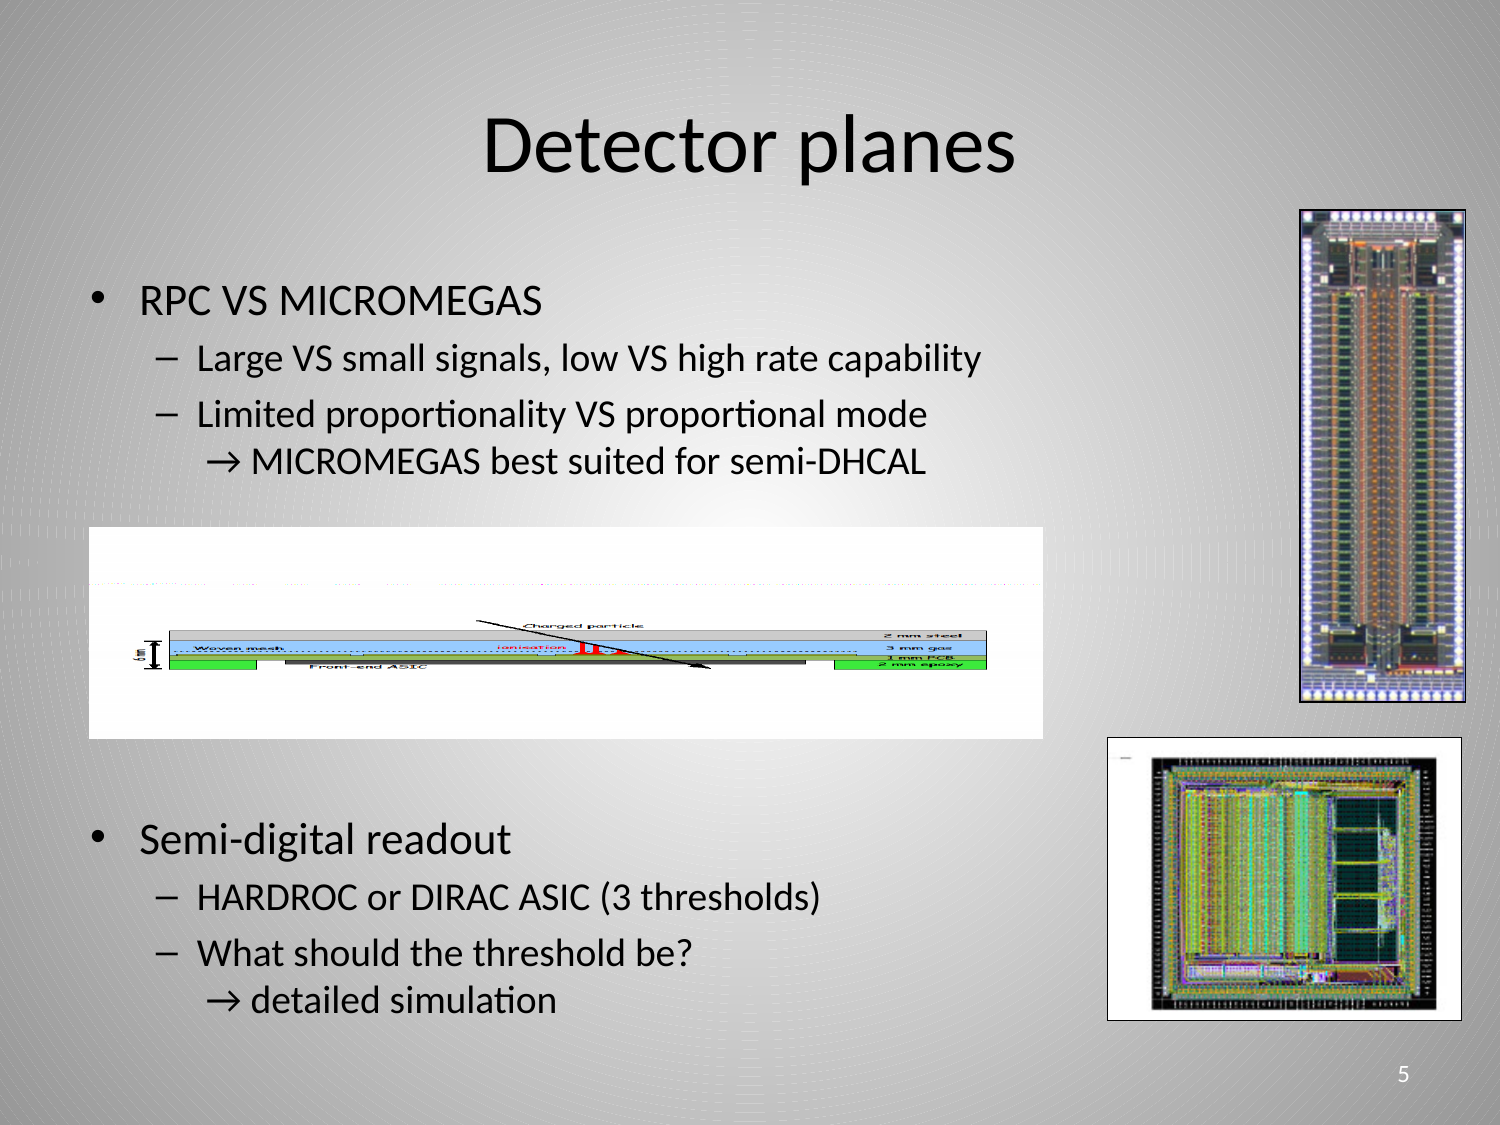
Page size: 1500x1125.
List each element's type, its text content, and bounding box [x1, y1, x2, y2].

title Detector planes [75, 45, 1425, 233]
picture [1107, 738, 1462, 1020]
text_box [88, 527, 1044, 739]
list RPC VS MICROMEGAS Large VS small signals, low VS high rate capability Limited proportionality VS proportional mode → MICROMEGAS best suited for semi-DHCAL Semi-digital readout HARDROC or DIRAC ASIC (3 thresholds) What should the threshold be? → detailed simulation [75, 262, 1425, 1032]
slide_number 5 [1074, 1042, 1425, 1103]
picture [1137, 211, 1500, 701]
